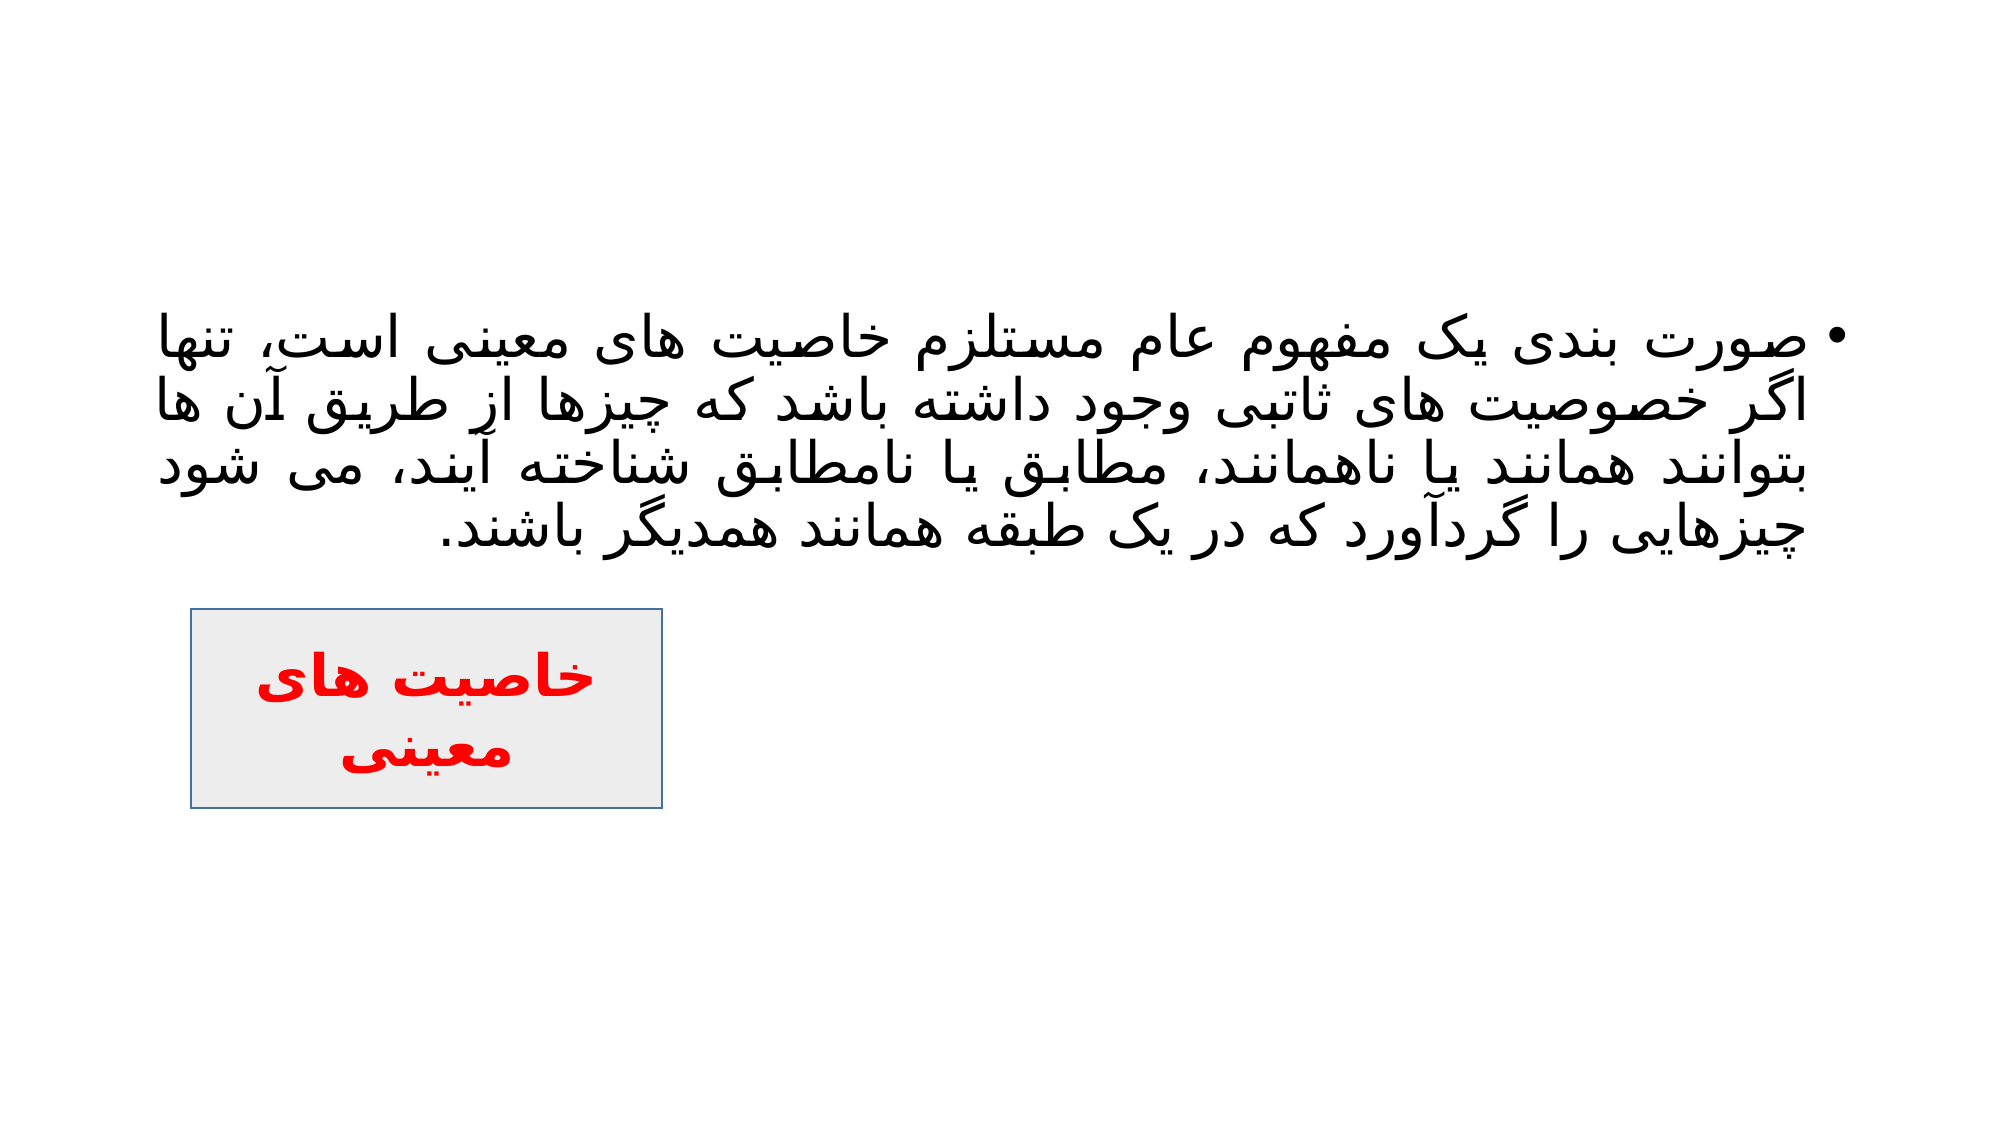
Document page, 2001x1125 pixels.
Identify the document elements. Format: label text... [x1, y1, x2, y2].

text_box خاصیت های معینی [190, 608, 663, 809]
list صورت بندی یک مفهوم عام مستلزم خاصیت های معینی است، تنها اگر خصوصیت های ثاتبی وجود داشته باشد که چیزها از طریق آن ها بتوانند همانند یا ناهمانند، مطابق یا نامطابق شناخته آیند، می شود چیزهایی را گردآورد که در یک طبقه همانند همدیگر باشند. [137, 299, 1863, 1014]
